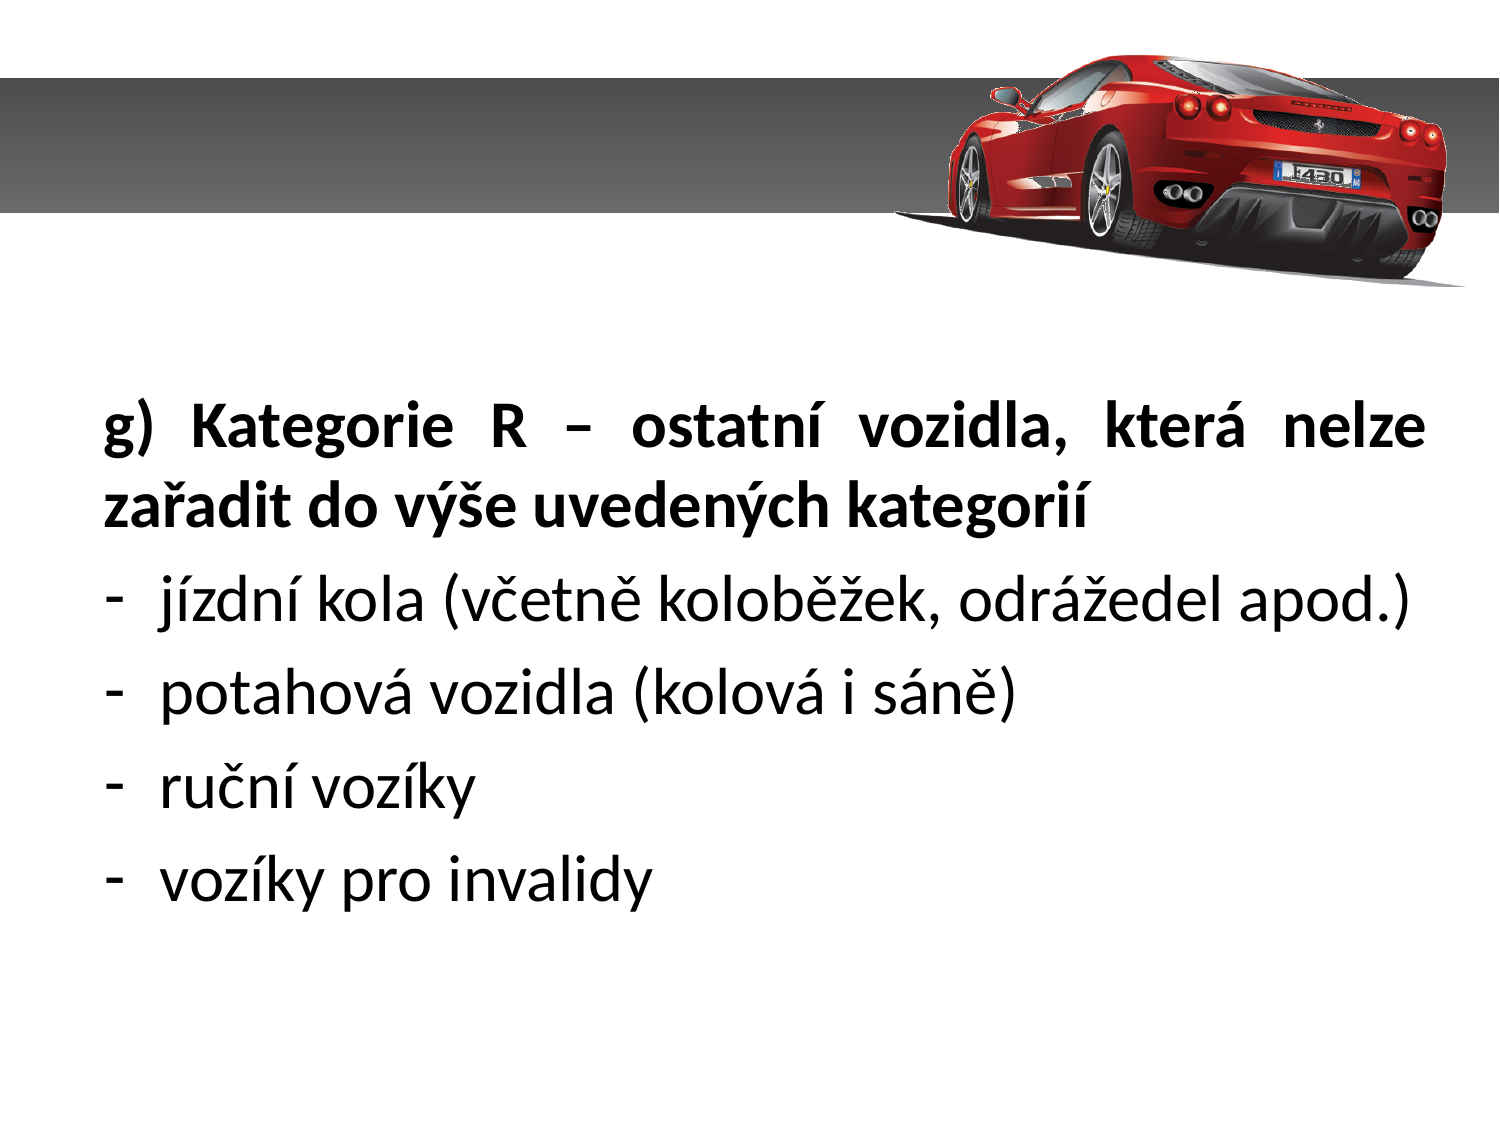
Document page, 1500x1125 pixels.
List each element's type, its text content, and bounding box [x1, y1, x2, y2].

list g) Kategorie R – ostatní vozidla, která nelze zařadit do výše uvedených kategorií jízdní kola (včetně koloběžek, odrážedel apod.) potahová vozidla (kolová i sáně) ruční vozíky vozíky pro invalidy [88, 373, 1444, 1017]
picture [884, 42, 1483, 291]
